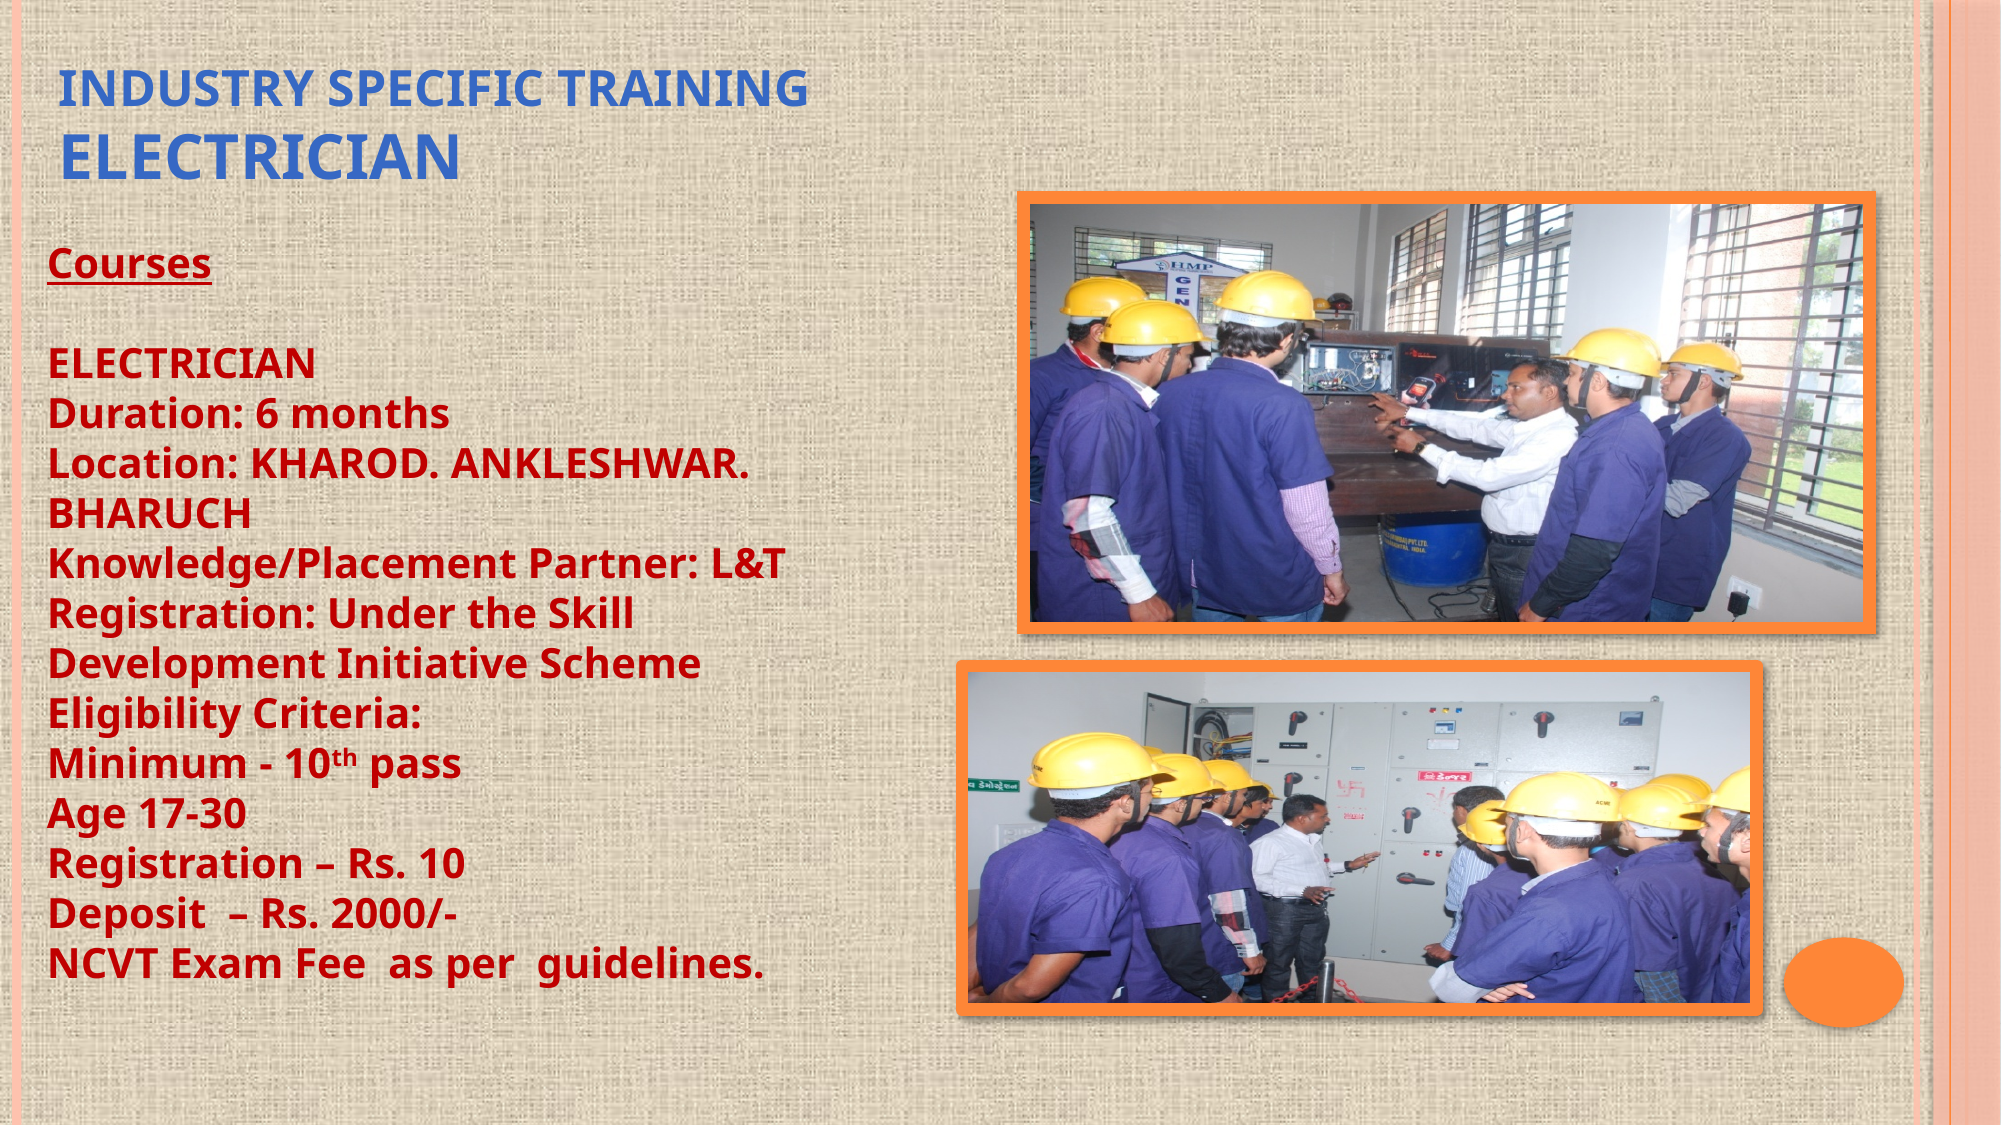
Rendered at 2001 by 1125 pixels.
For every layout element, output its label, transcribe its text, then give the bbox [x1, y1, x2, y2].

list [967, 671, 1751, 1004]
picture [1920, 0, 1933, 1125]
picture [22, 0, 1913, 1125]
text_box Courses ELECTRICIAN Duration: 6 months Location: KHAROD. ANKLESHWAR. BHARUCH Knowledge/Placement Partner: L&T Registration: Under the Skill Development Initiative Scheme Eligibility Criteria: Minimum - 10th pass Age 17-30 Registration – Rs. 10 Deposit – Rs. 2000/- NCVT Exam Fee as per guidelines. [30, 227, 915, 1046]
picture [0, 0, 12, 1125]
title Industry Specific Training Electrician [44, 40, 1678, 200]
